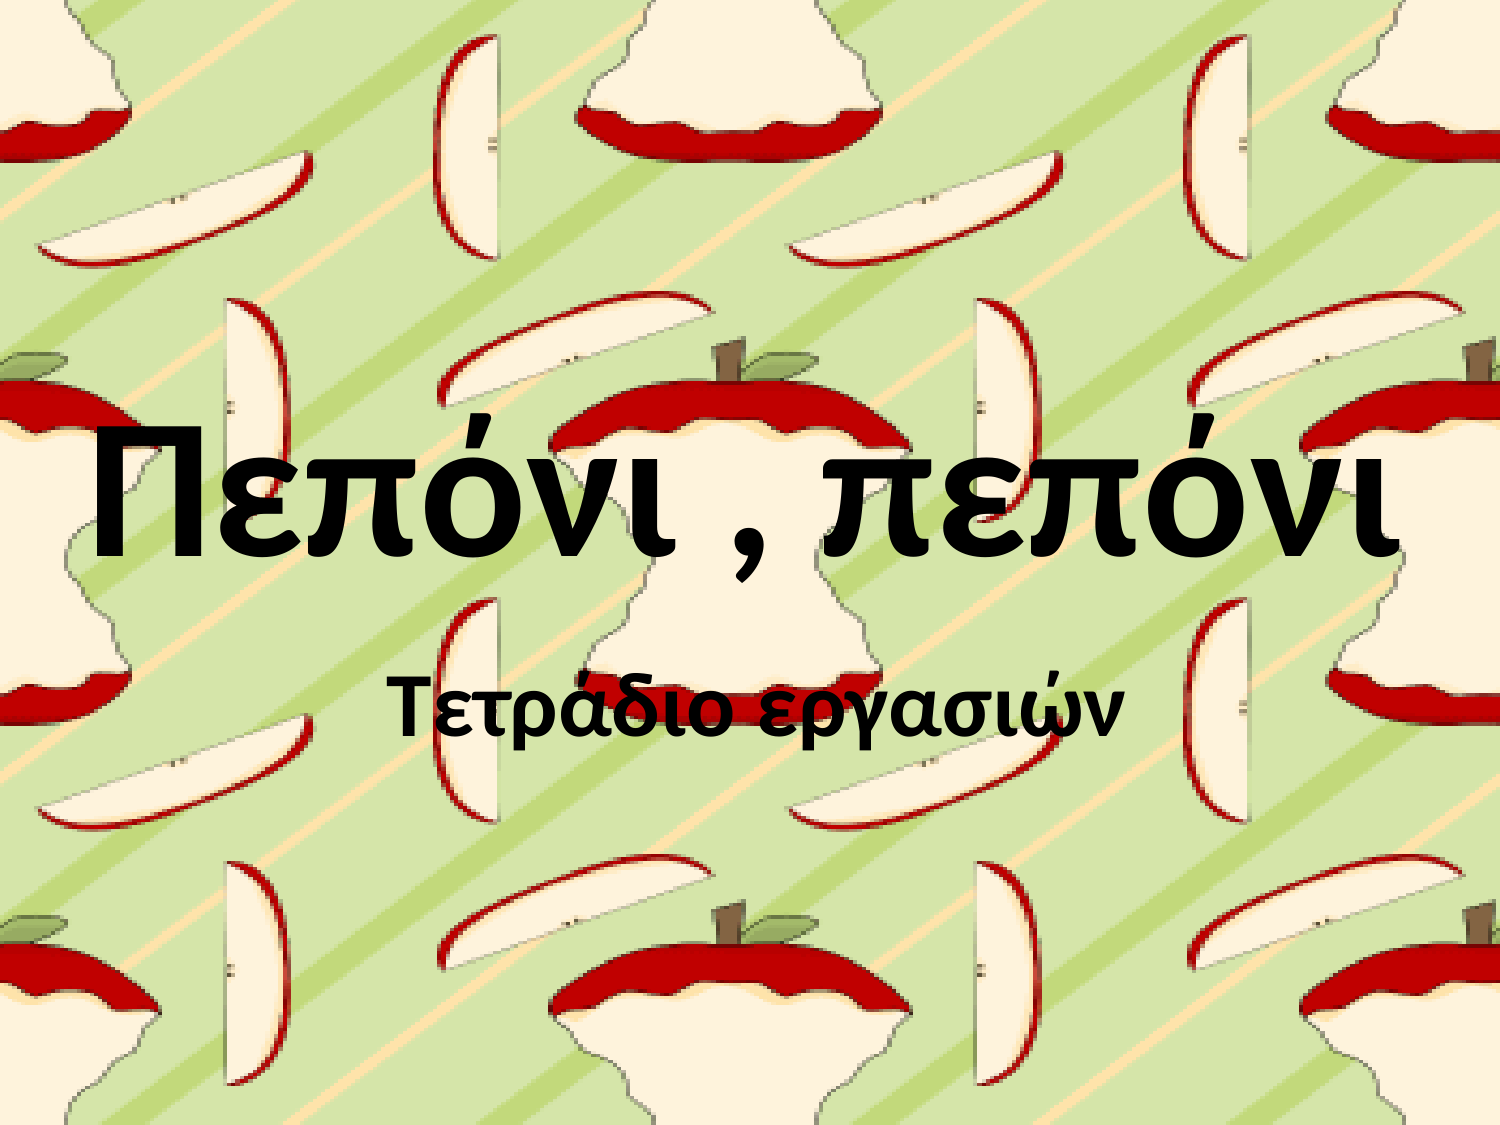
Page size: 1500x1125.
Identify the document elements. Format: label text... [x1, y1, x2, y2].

text_box Πεπόνι , πεπόνι [65, 349, 1424, 591]
text_box Τετράδιο εργασιών [371, 637, 1275, 925]
picture [0, 0, 1500, 1125]
